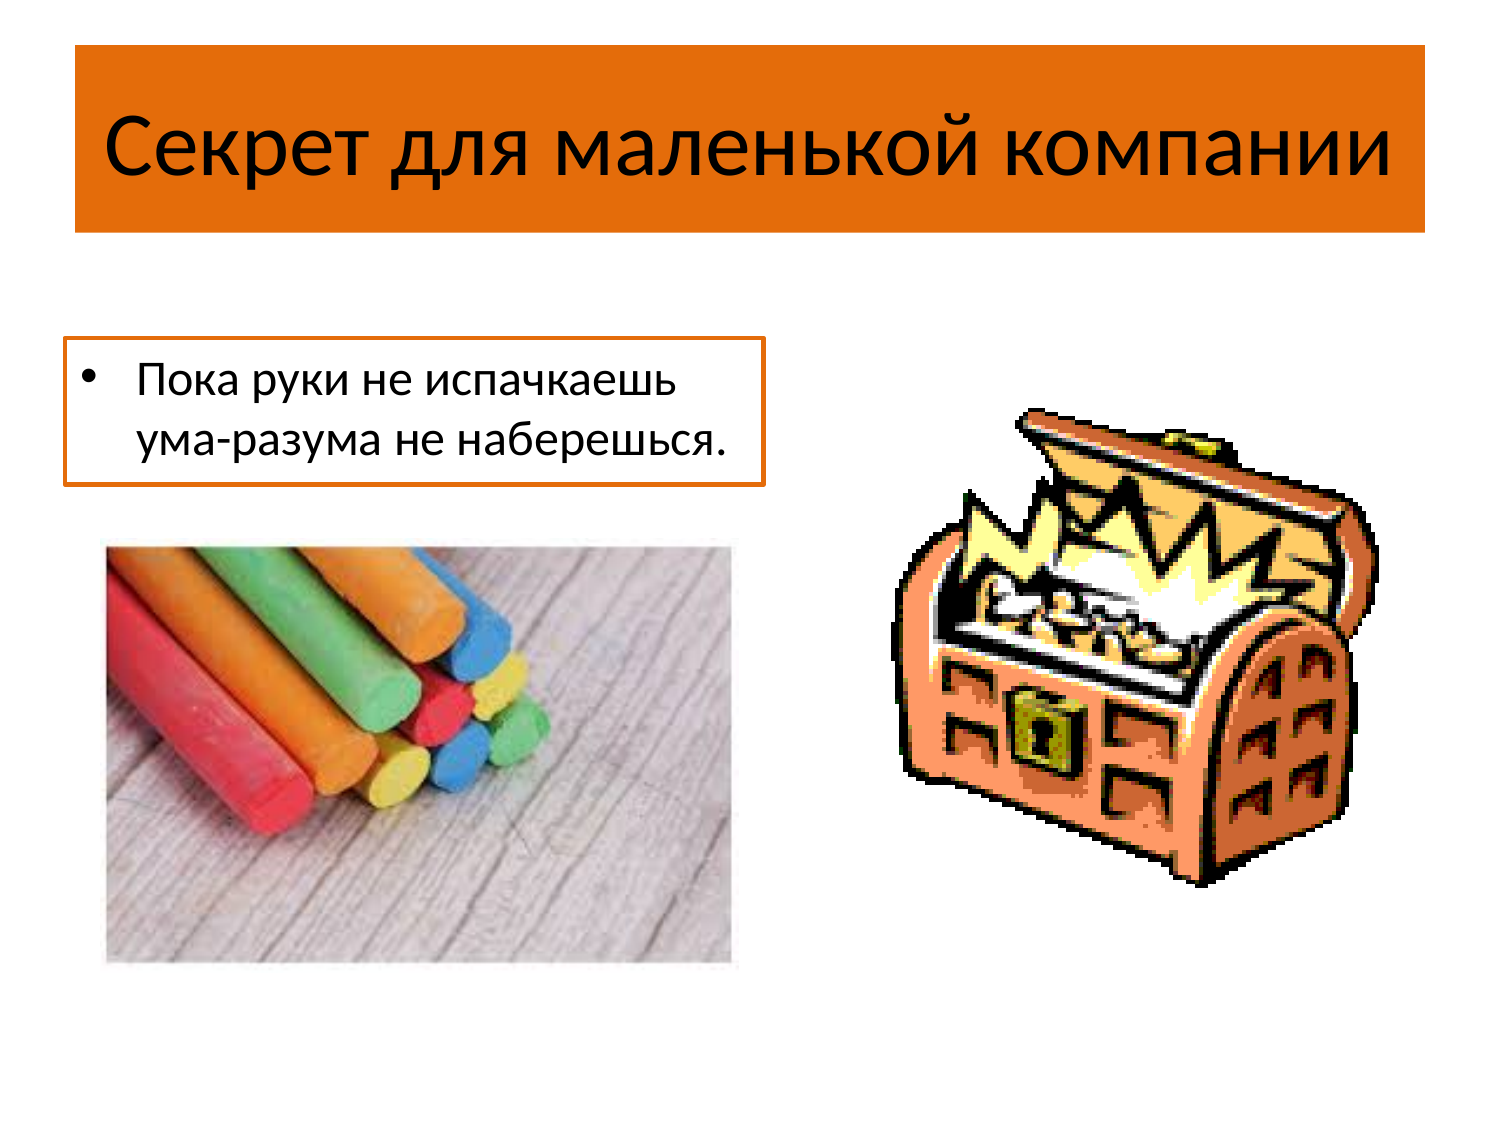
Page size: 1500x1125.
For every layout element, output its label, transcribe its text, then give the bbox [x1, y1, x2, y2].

picture [100, 538, 739, 973]
title Секрет для маленькой компании [75, 45, 1425, 233]
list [891, 408, 1385, 893]
list Пока руки не испачкаешь ума-разума не наберешься. [64, 338, 764, 485]
